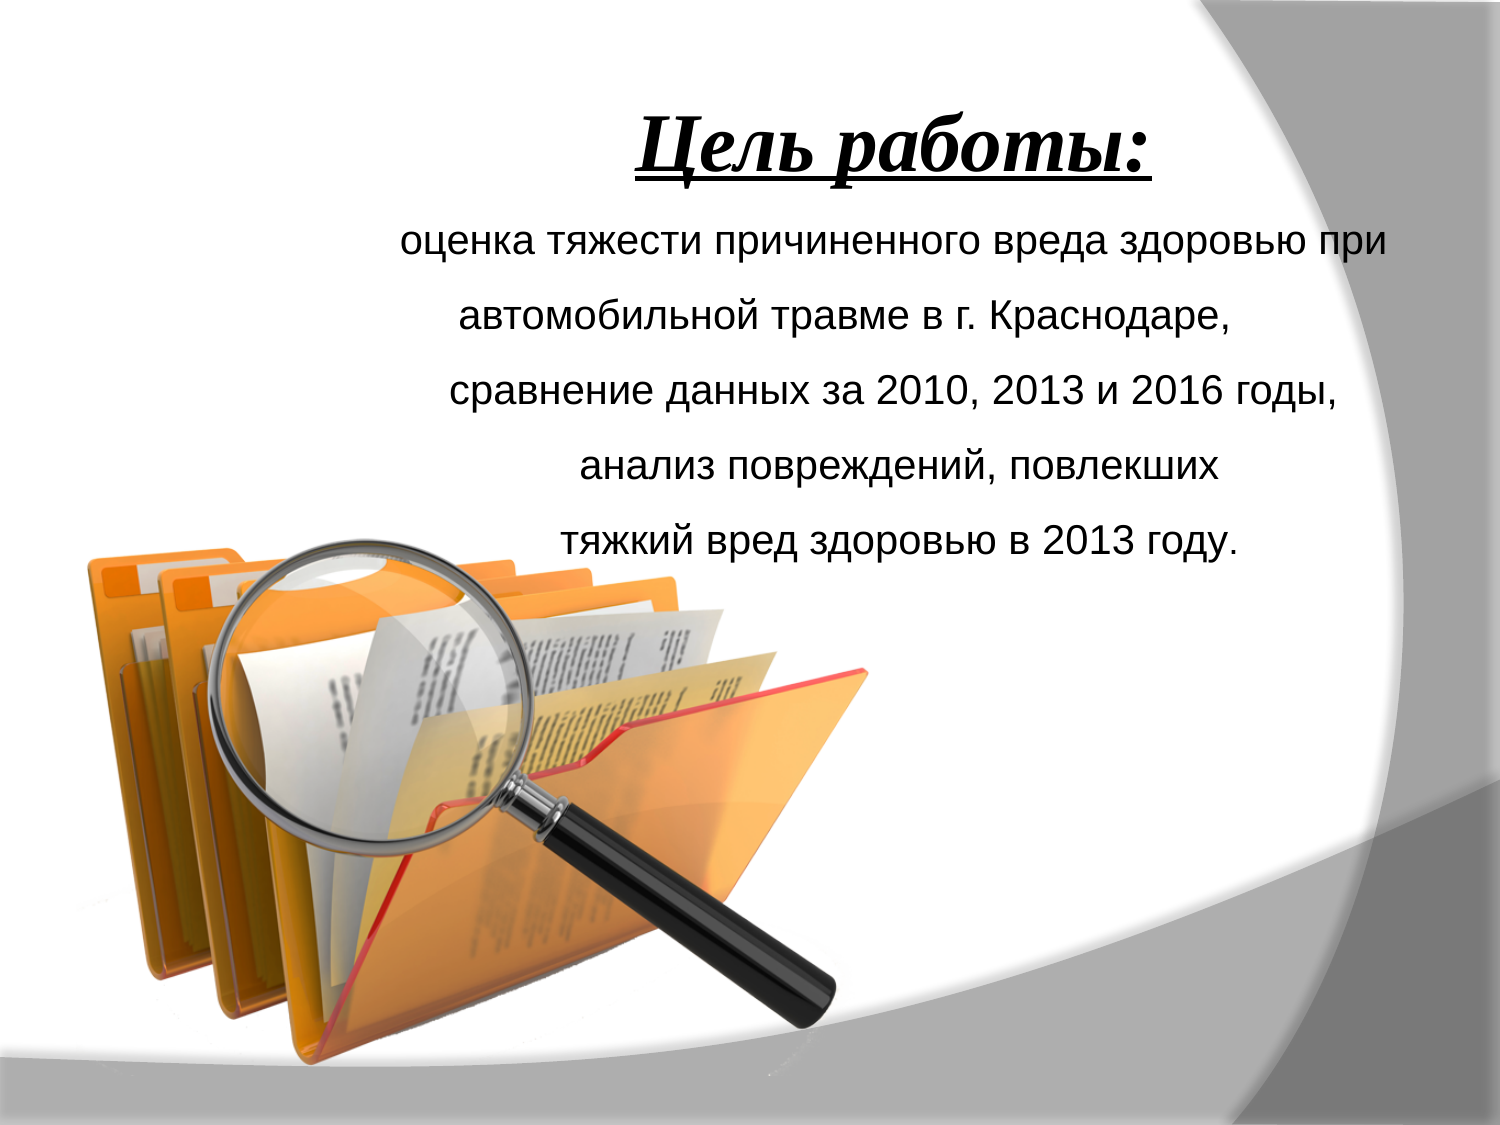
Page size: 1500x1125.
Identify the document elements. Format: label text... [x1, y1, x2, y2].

picture [76, 527, 880, 1076]
text_box Цель работы: оценка тяжести причиненного вреда здоровью при автомобильной травме в г. Краснодаре, сравнение данных за 2010, 2013 и 2016 годы, анализ повреждений, повлекших тяжкий вред здоровью в 2013 году. [277, 30, 1435, 571]
